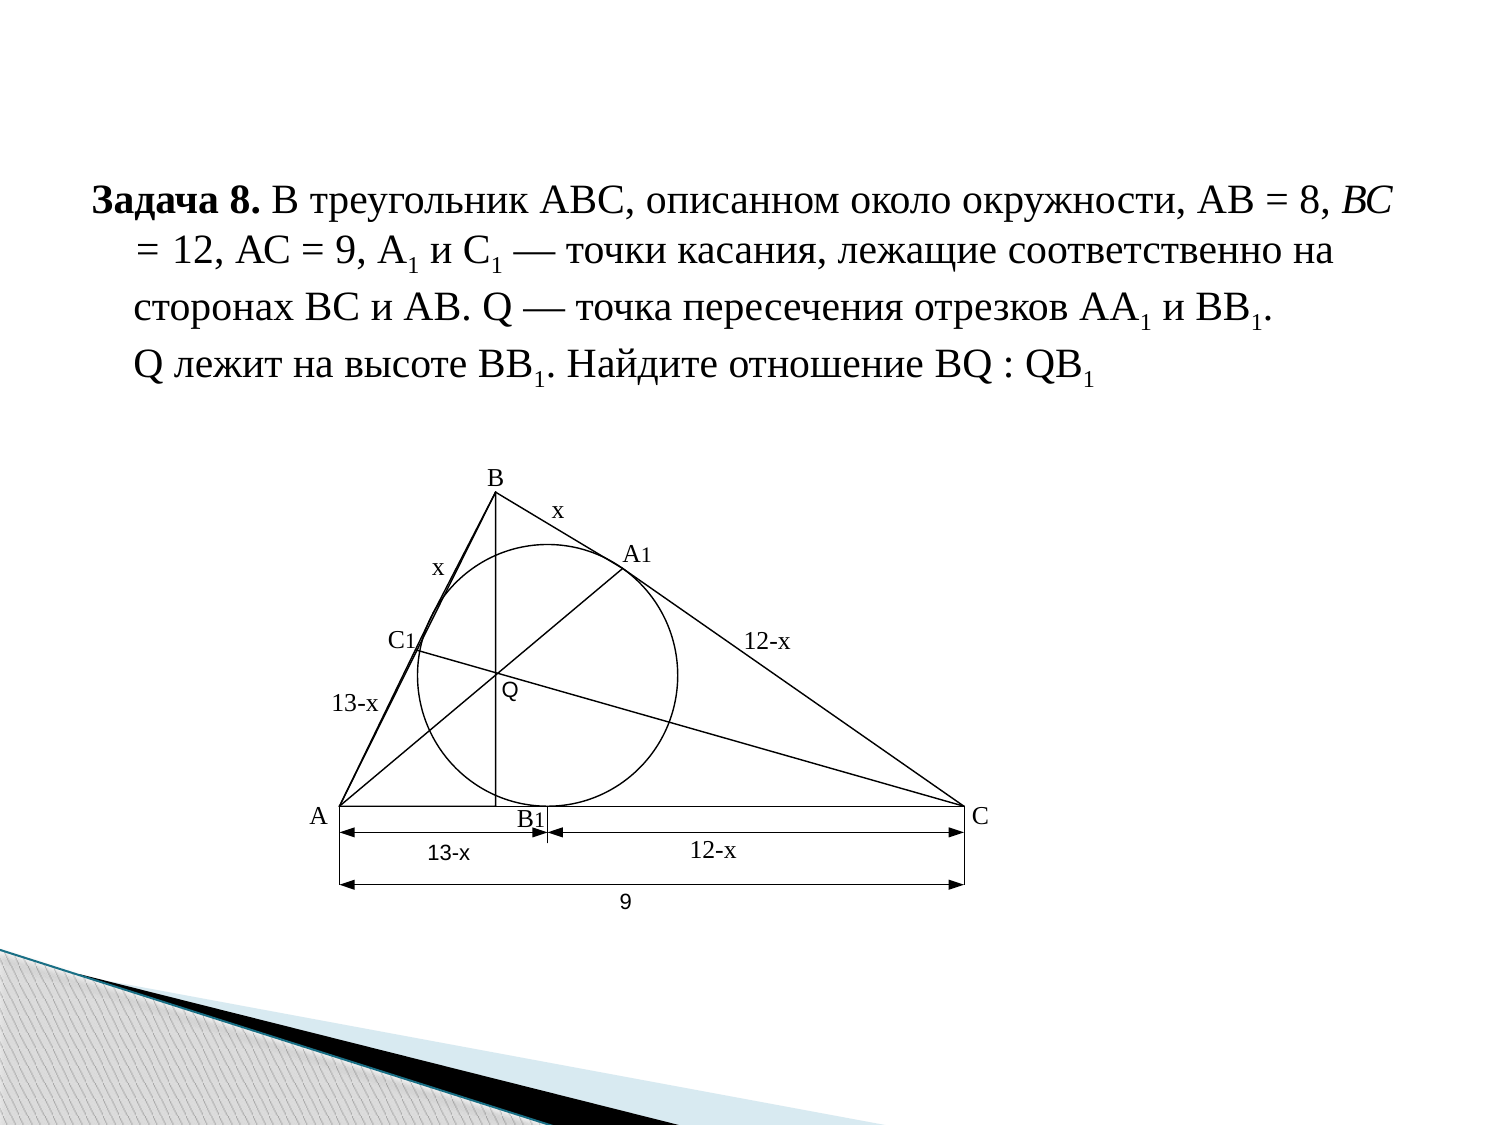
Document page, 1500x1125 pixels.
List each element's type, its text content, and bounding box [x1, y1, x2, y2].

list Задача 8. В треугольник АВС, описанном около окружности, АВ = 8, ВС = 12, АС = 9, А1 и С1 — точки касания, лежащие соответственно на сторонах ВС и АВ. Q — точка пересечения отрезков АА1 и ВВ1. Q лежит на высоте ВВ1. Найдите отношение BQ : QB1 [58, 164, 1409, 907]
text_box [175, 456, 1124, 919]
